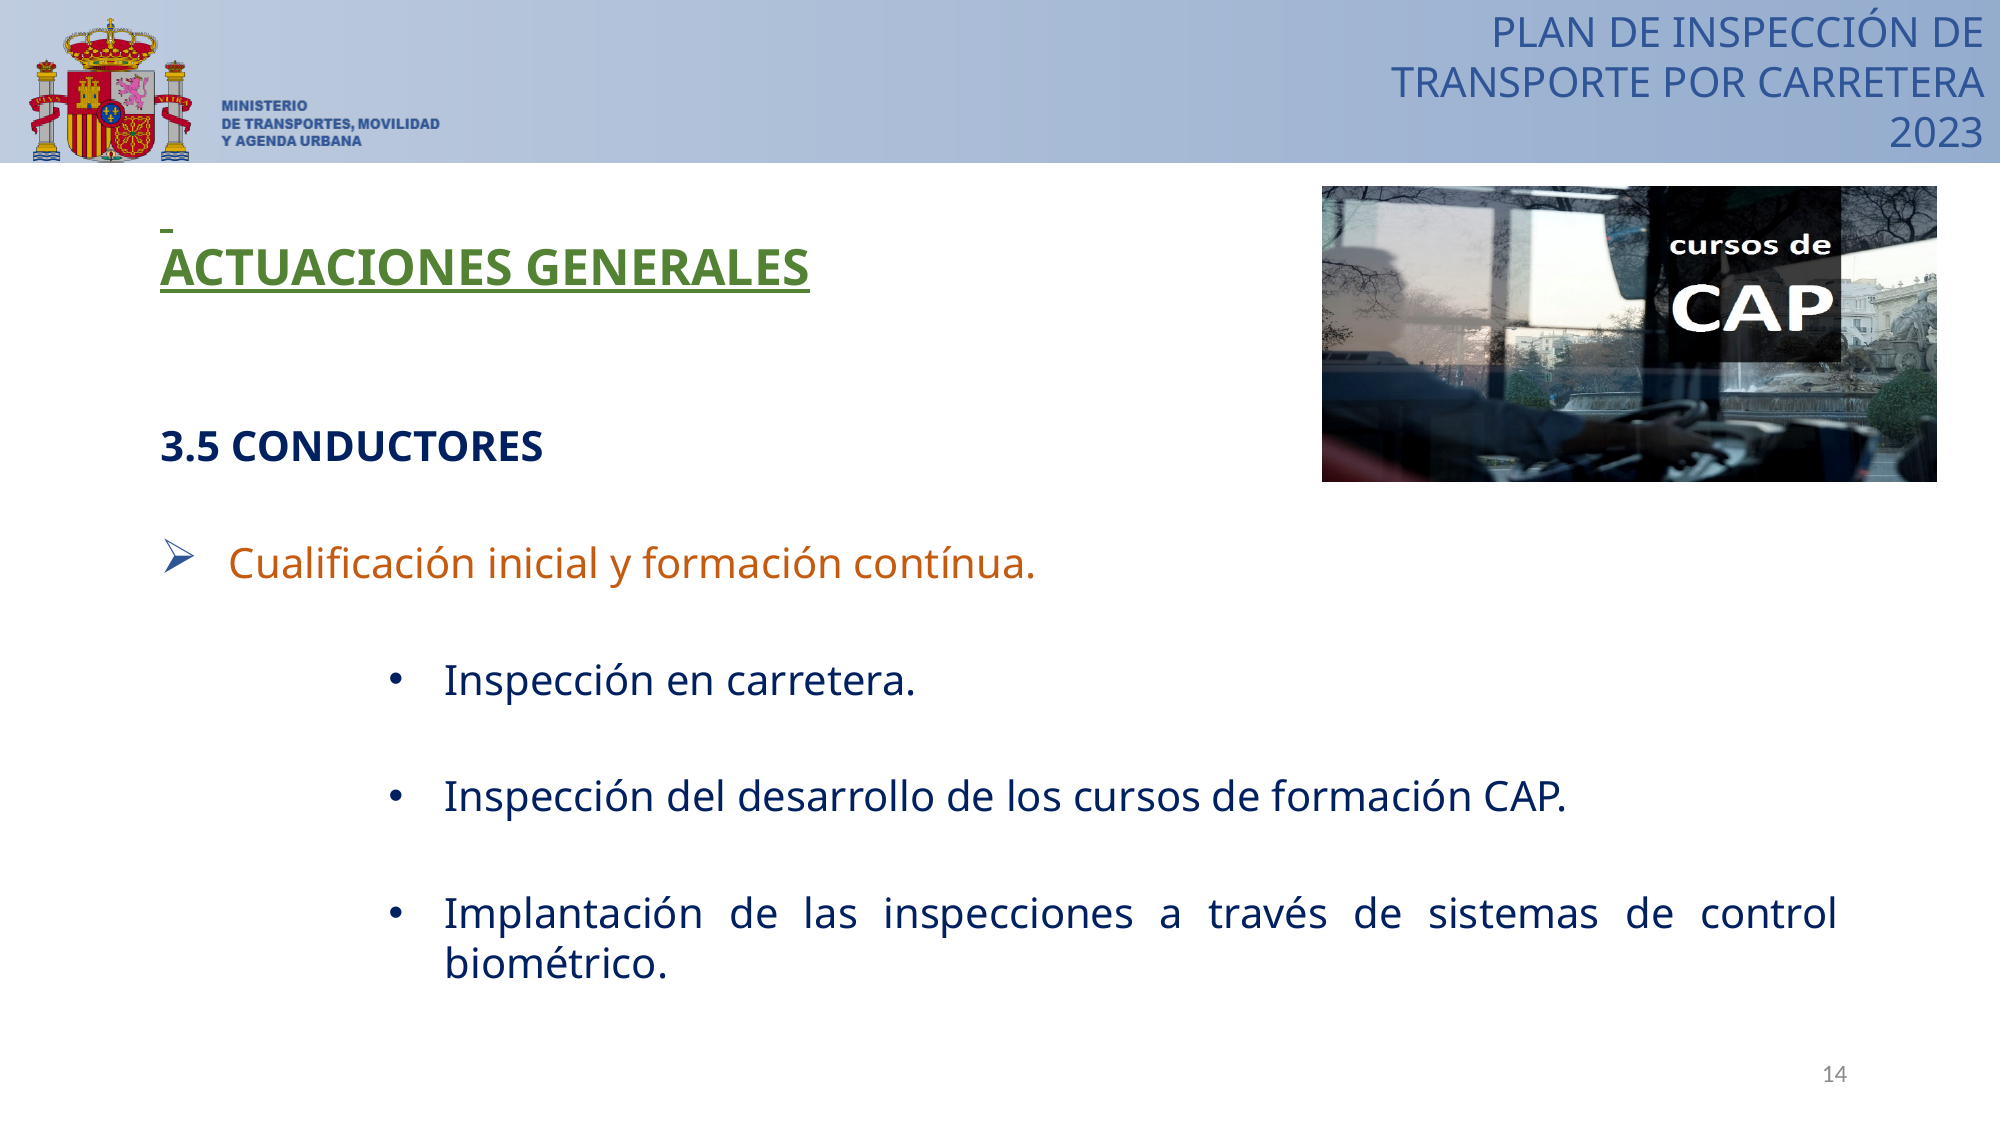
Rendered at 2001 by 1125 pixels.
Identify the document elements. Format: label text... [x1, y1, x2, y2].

text_box ACTUACIONES GENERALES 3.5 CONDUCTORES Cualificación inicial y formación contínua. Inspección en carretera. Inspección del desarrollo de los cursos de formación CAP. Implantación de las inspecciones a través de sistemas de control biométrico. [145, 167, 1855, 1044]
text_box PLAN DE INSPECCIÓN DE TRANSPORTE POR CARRETERA 2023 [567, 0, 2000, 163]
slide_number 14 [1412, 1042, 1863, 1103]
picture [0, 0, 567, 163]
picture [1322, 186, 1937, 482]
